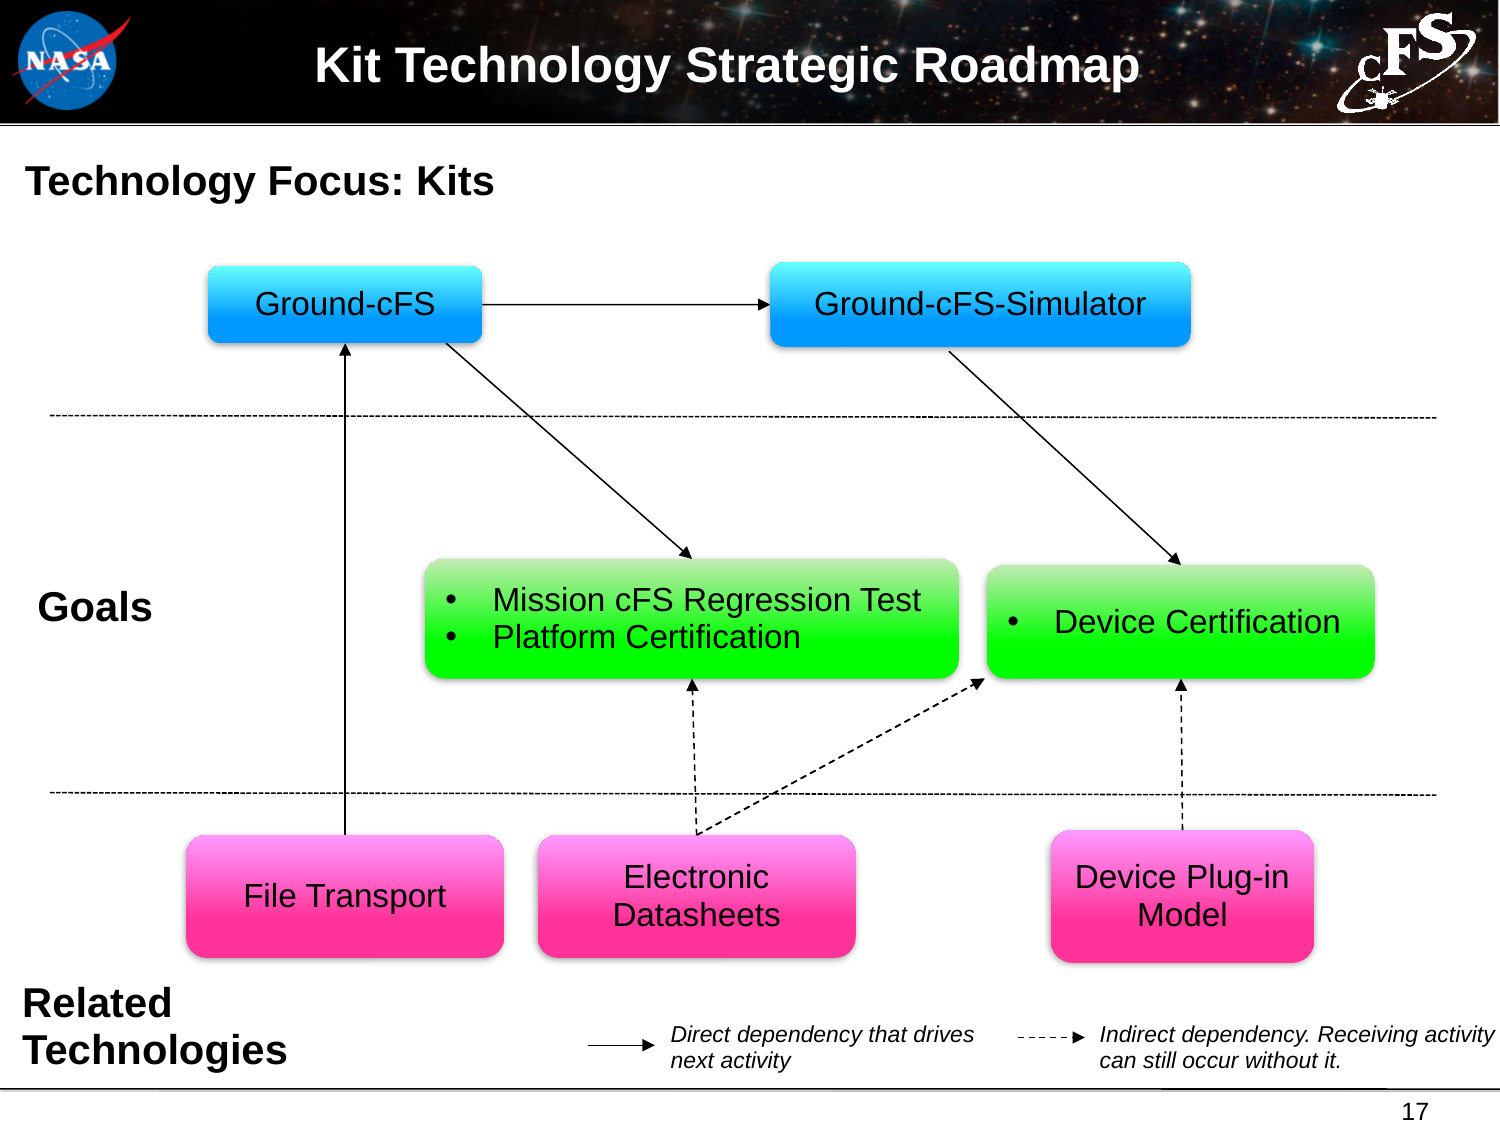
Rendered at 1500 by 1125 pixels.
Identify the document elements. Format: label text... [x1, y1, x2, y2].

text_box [696, 678, 986, 836]
text_box Indirect dependency. Receiving activity can still occur without it. [1084, 1014, 1500, 1082]
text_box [1188, 792, 1438, 796]
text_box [49, 415, 340, 419]
text_box Ground-cFS-Simulator [769, 261, 1192, 348]
text_box Device Plug-in Model [1049, 829, 1316, 964]
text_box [349, 415, 943, 419]
text_box Mission cFS Regression Test Platform Certification [424, 558, 960, 680]
text_box Electronic Datasheets [536, 834, 857, 959]
title Kit Technology Strategic Roadmap [68, 28, 1388, 104]
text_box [349, 792, 690, 796]
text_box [445, 342, 693, 413]
text_box Goals [22, 576, 169, 639]
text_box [990, 792, 1175, 796]
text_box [49, 792, 340, 796]
text_box Device Certification [986, 564, 1376, 680]
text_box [1187, 415, 1438, 419]
text_box Ground-cFS [207, 264, 484, 345]
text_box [948, 350, 1182, 566]
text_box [445, 427, 693, 560]
picture [0, 0, 1500, 125]
text_box File Transport [185, 834, 506, 959]
text_box Technology Focus: Kits [10, 150, 511, 212]
text_box Related Technologies [7, 972, 304, 1082]
text_box Direct dependency that drives next activity [655, 1014, 990, 1082]
